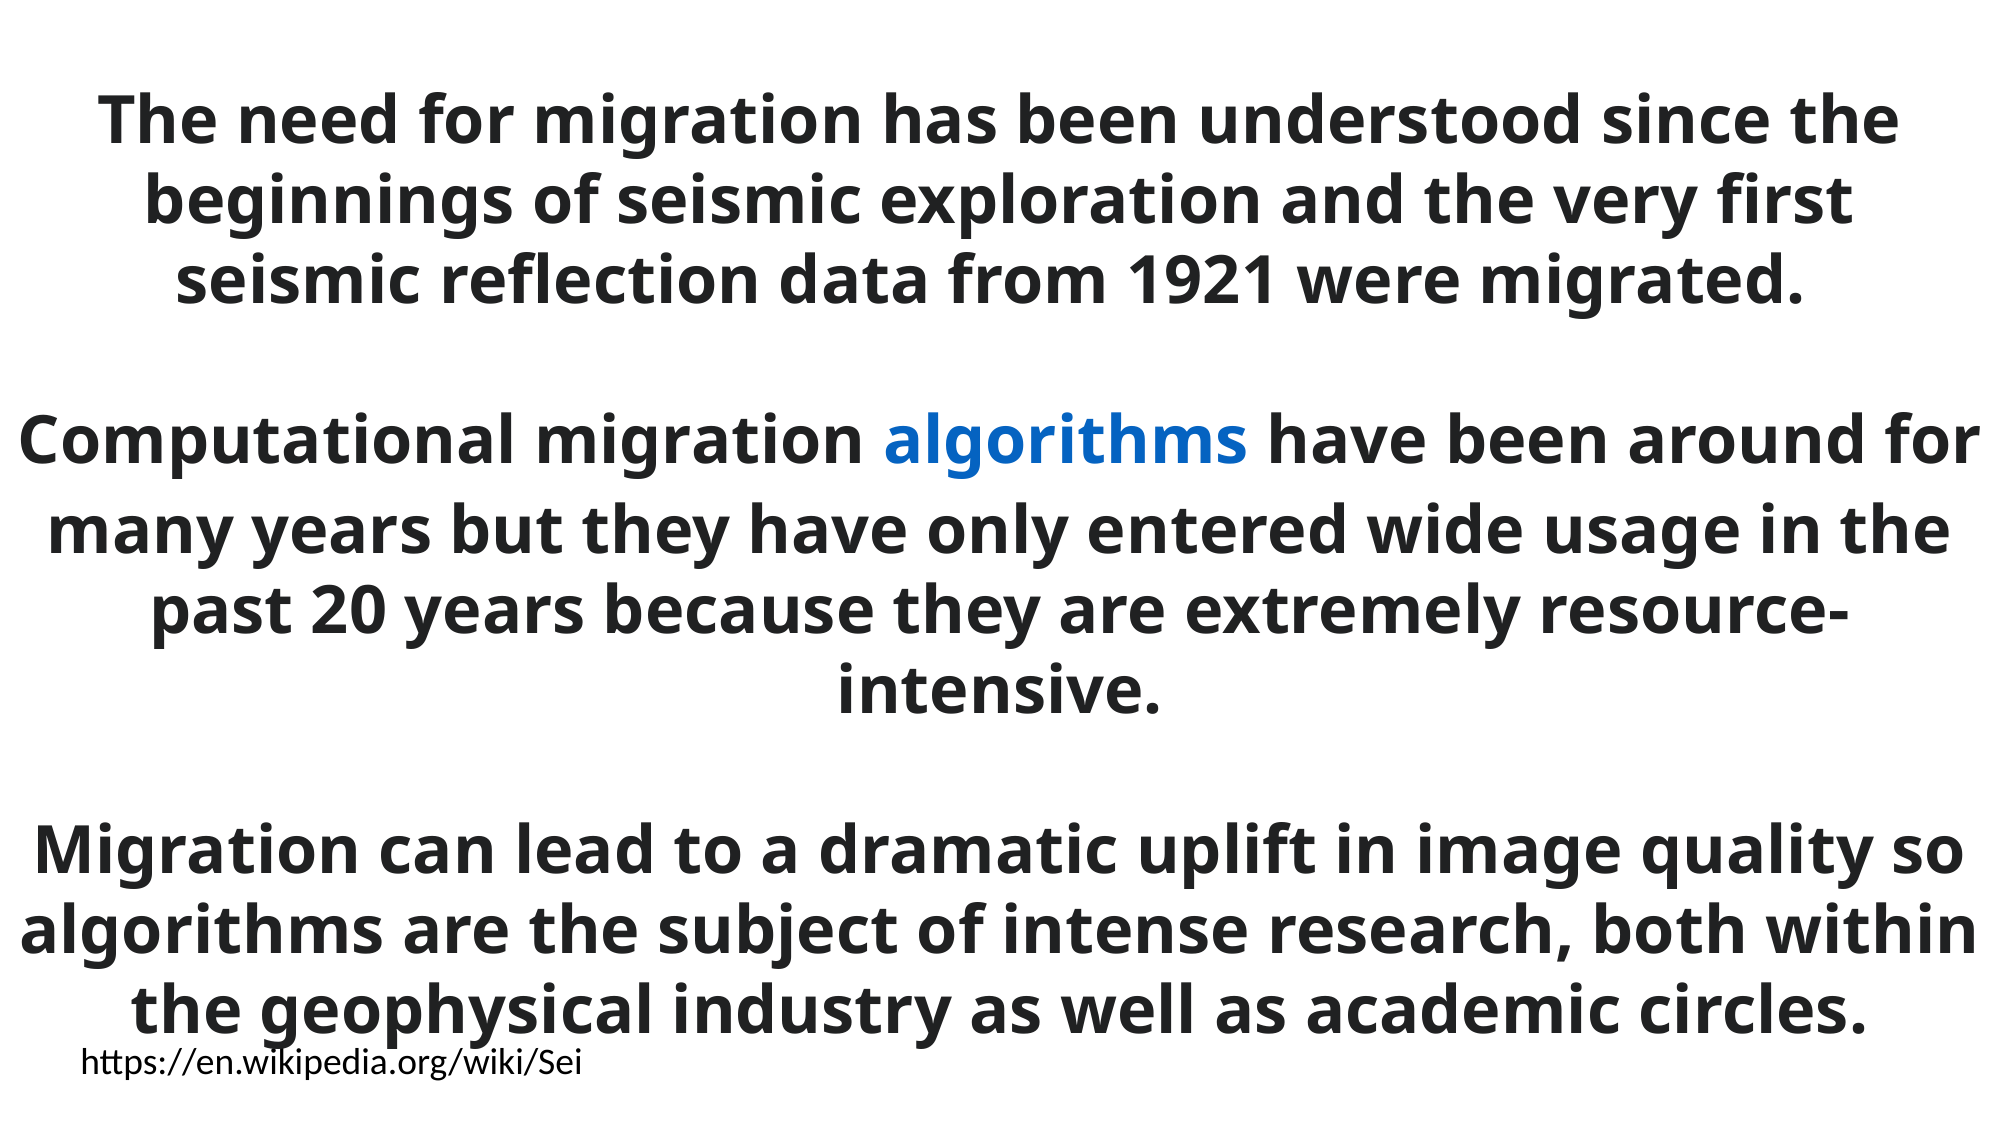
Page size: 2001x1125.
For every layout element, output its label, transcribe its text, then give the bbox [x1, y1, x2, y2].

text_box The need for migration has been understood since the beginnings of seismic exploration and the very first seismic reflection data from 1921 were migrated. Computational migration algorithms have been around for many years but they have only entered wide usage in the past 20 years because they are extremely resource-intensive. Migration can lead to a dramatic uplift in image quality so algorithms are the subject of intense research, both within the geophysical industry as well as academic circles. [0, 69, 2000, 1055]
text_box https://en.wikipedia.org/wiki/Sei [65, 1055, 1067, 1090]
